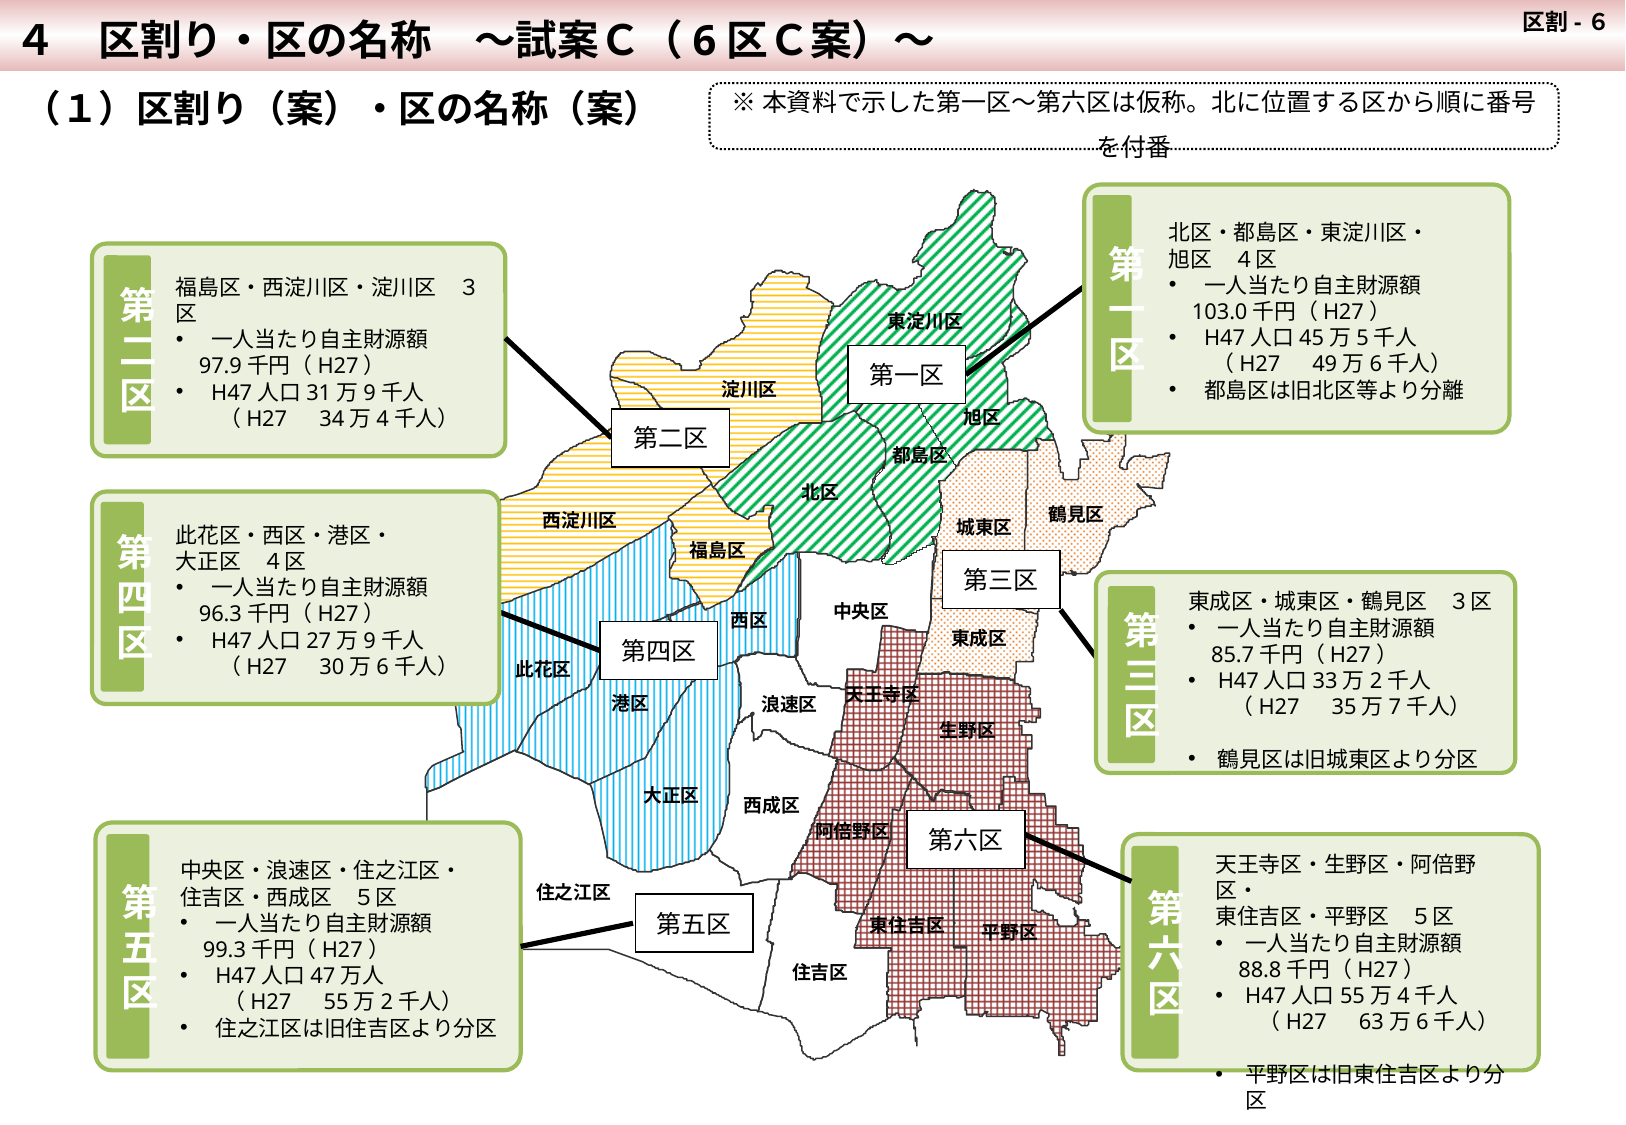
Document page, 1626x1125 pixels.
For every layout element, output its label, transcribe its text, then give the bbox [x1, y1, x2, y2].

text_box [520, 923, 634, 947]
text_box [95, 822, 521, 1071]
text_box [505, 337, 612, 439]
text_box （１）区割り（案）・区の名称（案） [9, 78, 866, 138]
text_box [1060, 609, 1090, 658]
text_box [965, 286, 1078, 375]
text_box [91, 491, 500, 705]
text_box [91, 243, 506, 457]
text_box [1122, 833, 1540, 1071]
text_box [504, 609, 601, 651]
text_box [1024, 834, 1132, 882]
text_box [1083, 184, 1510, 433]
text_box ４ 区割り・区の名称 ～試案Ｃ（6区Ｃ案）～ [0, 0, 1625, 73]
text_box 区割-６ [1455, 0, 1625, 42]
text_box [1095, 571, 1516, 774]
text_box ※本資料で示した第一区～第六区は仮称。北に位置する区から順に番号を付番 [707, 80, 1561, 152]
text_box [389, 189, 1170, 1061]
